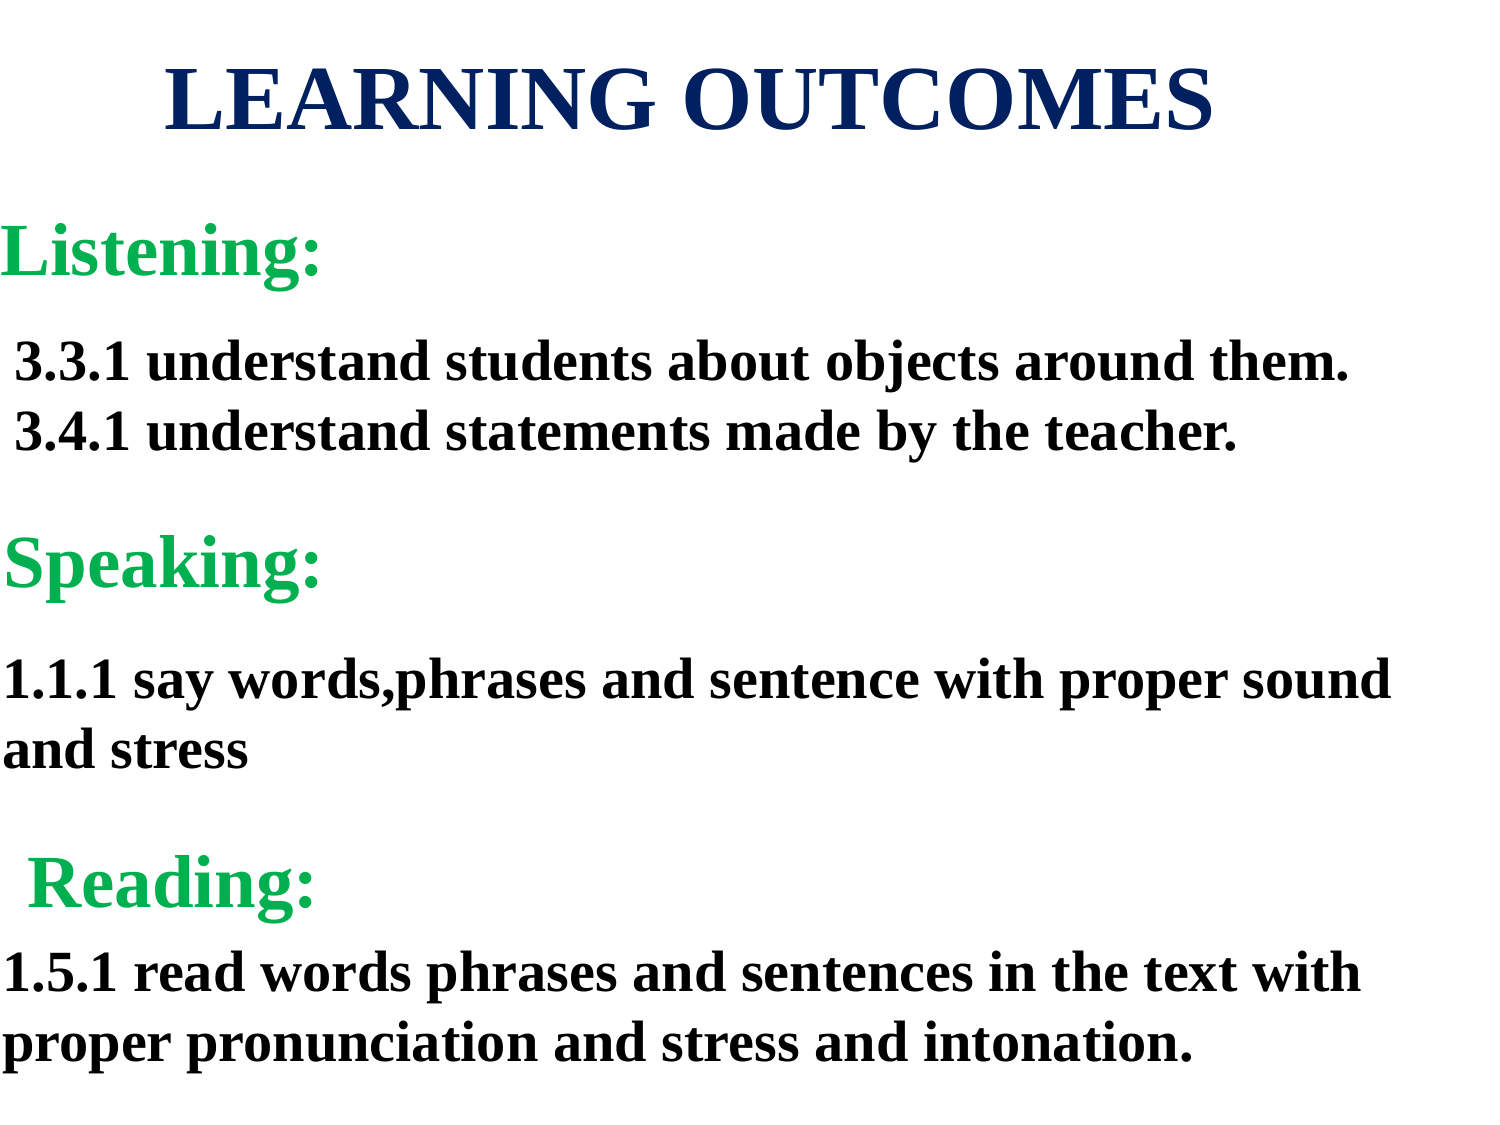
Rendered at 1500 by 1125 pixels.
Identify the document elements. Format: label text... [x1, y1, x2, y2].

text_box LEARNING OUTCOMES [149, 30, 1301, 156]
text_box Listening: [0, 193, 586, 298]
text_box 1.5.1 read words phrases and sentences in the text with proper pronunciation and stress and intonation. [0, 926, 1463, 1081]
text_box Reading: [12, 825, 1238, 926]
text_box Speaking: [0, 505, 1202, 611]
text_box 3.3.1 understand students about objects around them. 3.4.1 understand statements made by the teacher. [0, 314, 1500, 470]
text_box 1.1.1 say words,phrases and sentence with proper sound and stress [0, 633, 1488, 788]
